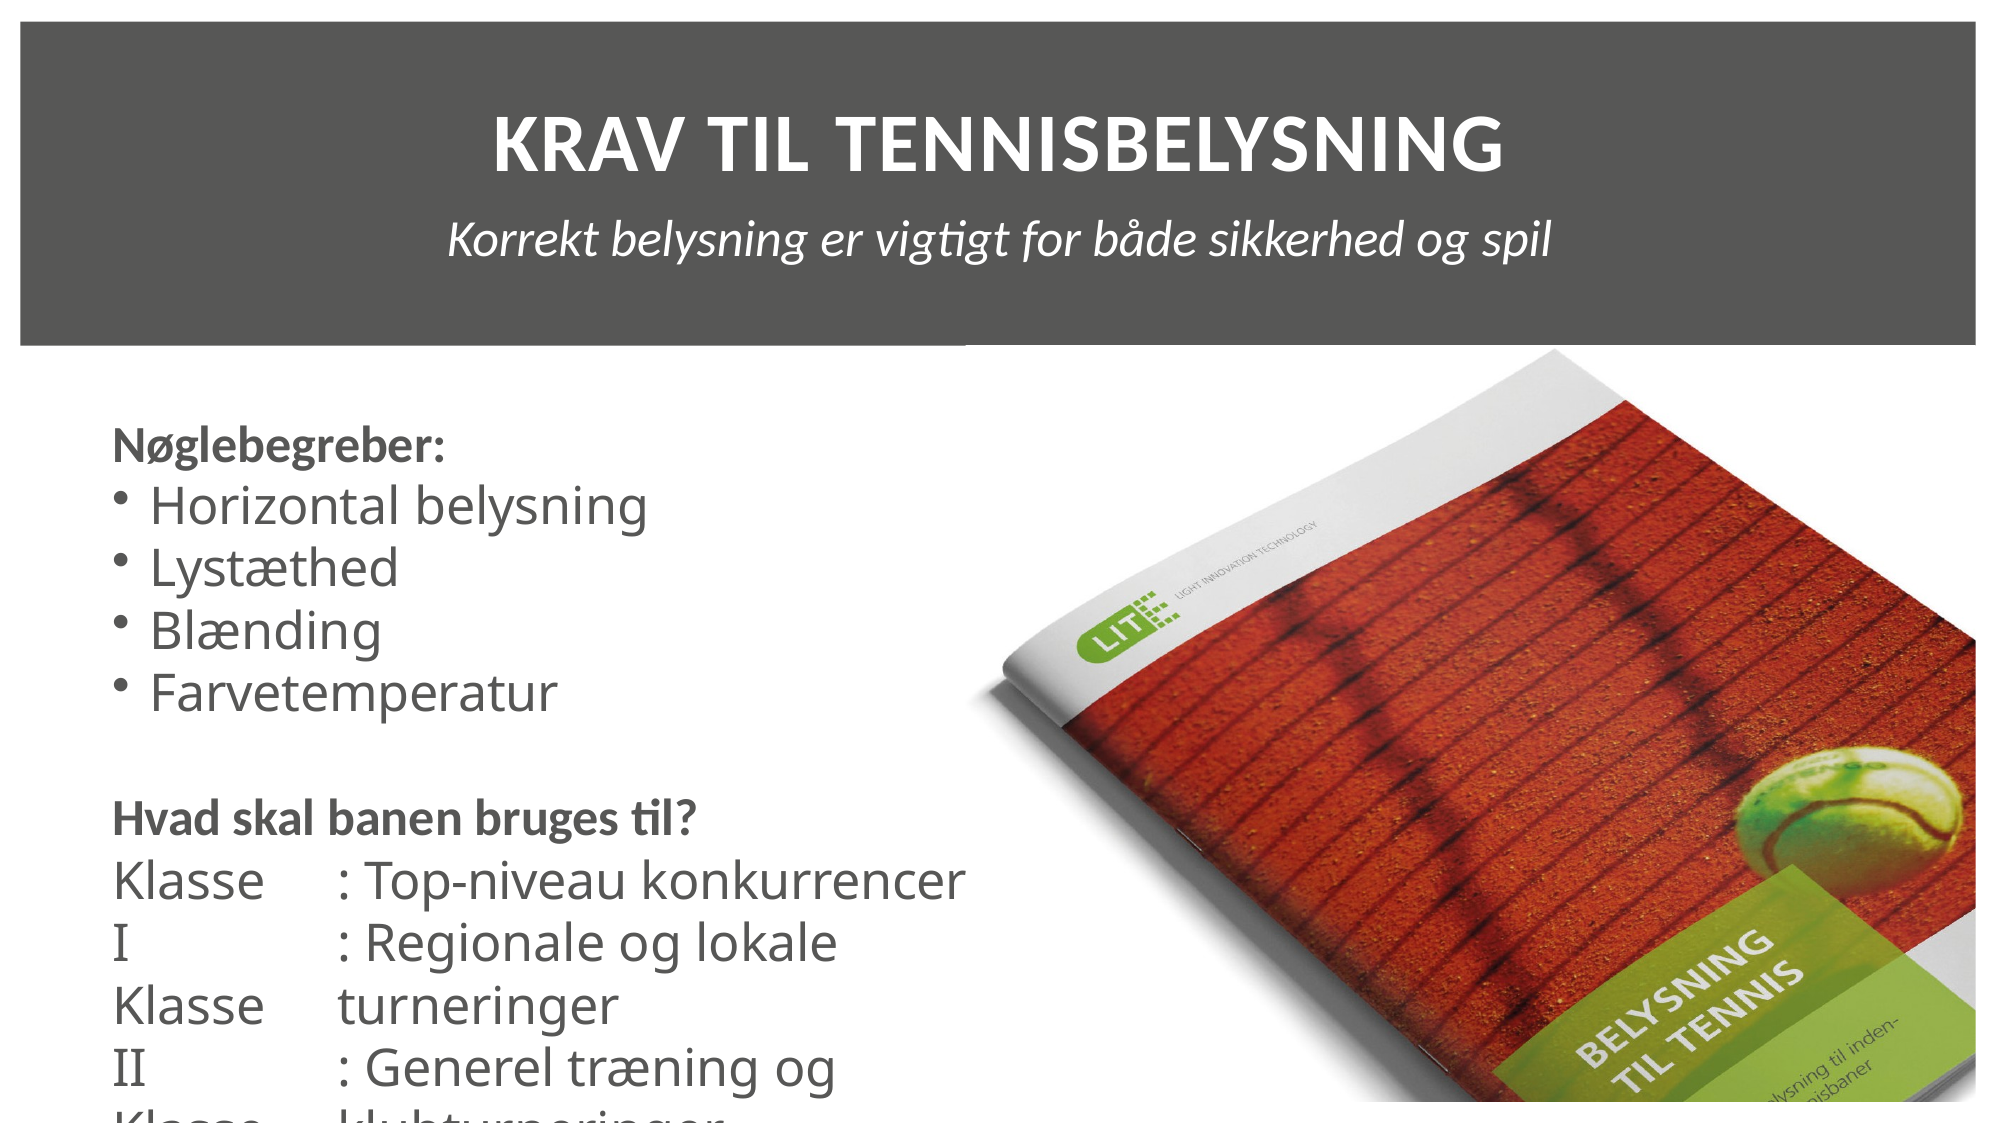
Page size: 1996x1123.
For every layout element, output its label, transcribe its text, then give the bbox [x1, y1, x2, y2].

text_box [965, 345, 1976, 1102]
text_box Klasse I Klasse II Klasse III [110, 845, 293, 1123]
title KRAV TIL TENNISBELYSNING Korrekt belysning er vigtigt for både sikkerhed og spil [438, 61, 1559, 276]
text_box : Top-niveau konkurrencer : Regionale og lokale turneringer : Generel træning og klubturneringer [335, 845, 1109, 1123]
text_box Nøglebegreber: Horizontal belysning Lystæthed Blænding Farvetemperatur Hvad skal banen bruges til? [110, 407, 705, 847]
text_box [20, 21, 1976, 346]
